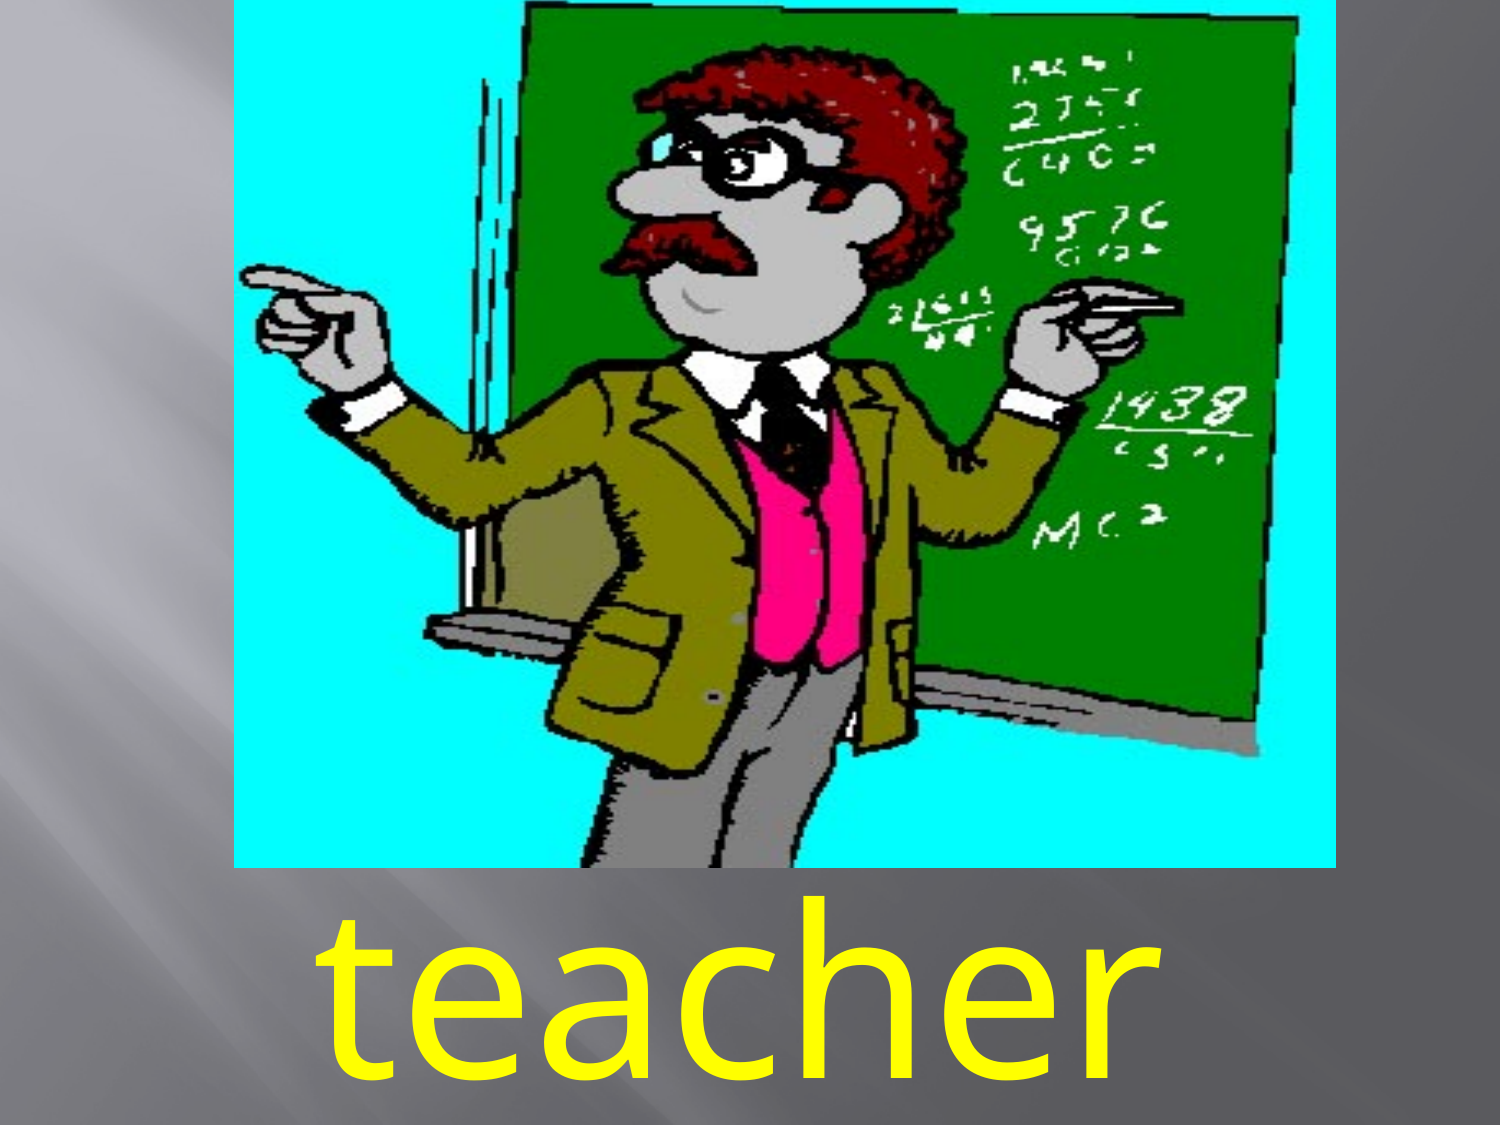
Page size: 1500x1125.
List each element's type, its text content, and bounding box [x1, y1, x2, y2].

picture [234, 0, 1337, 868]
list teacher [75, 832, 1425, 1125]
